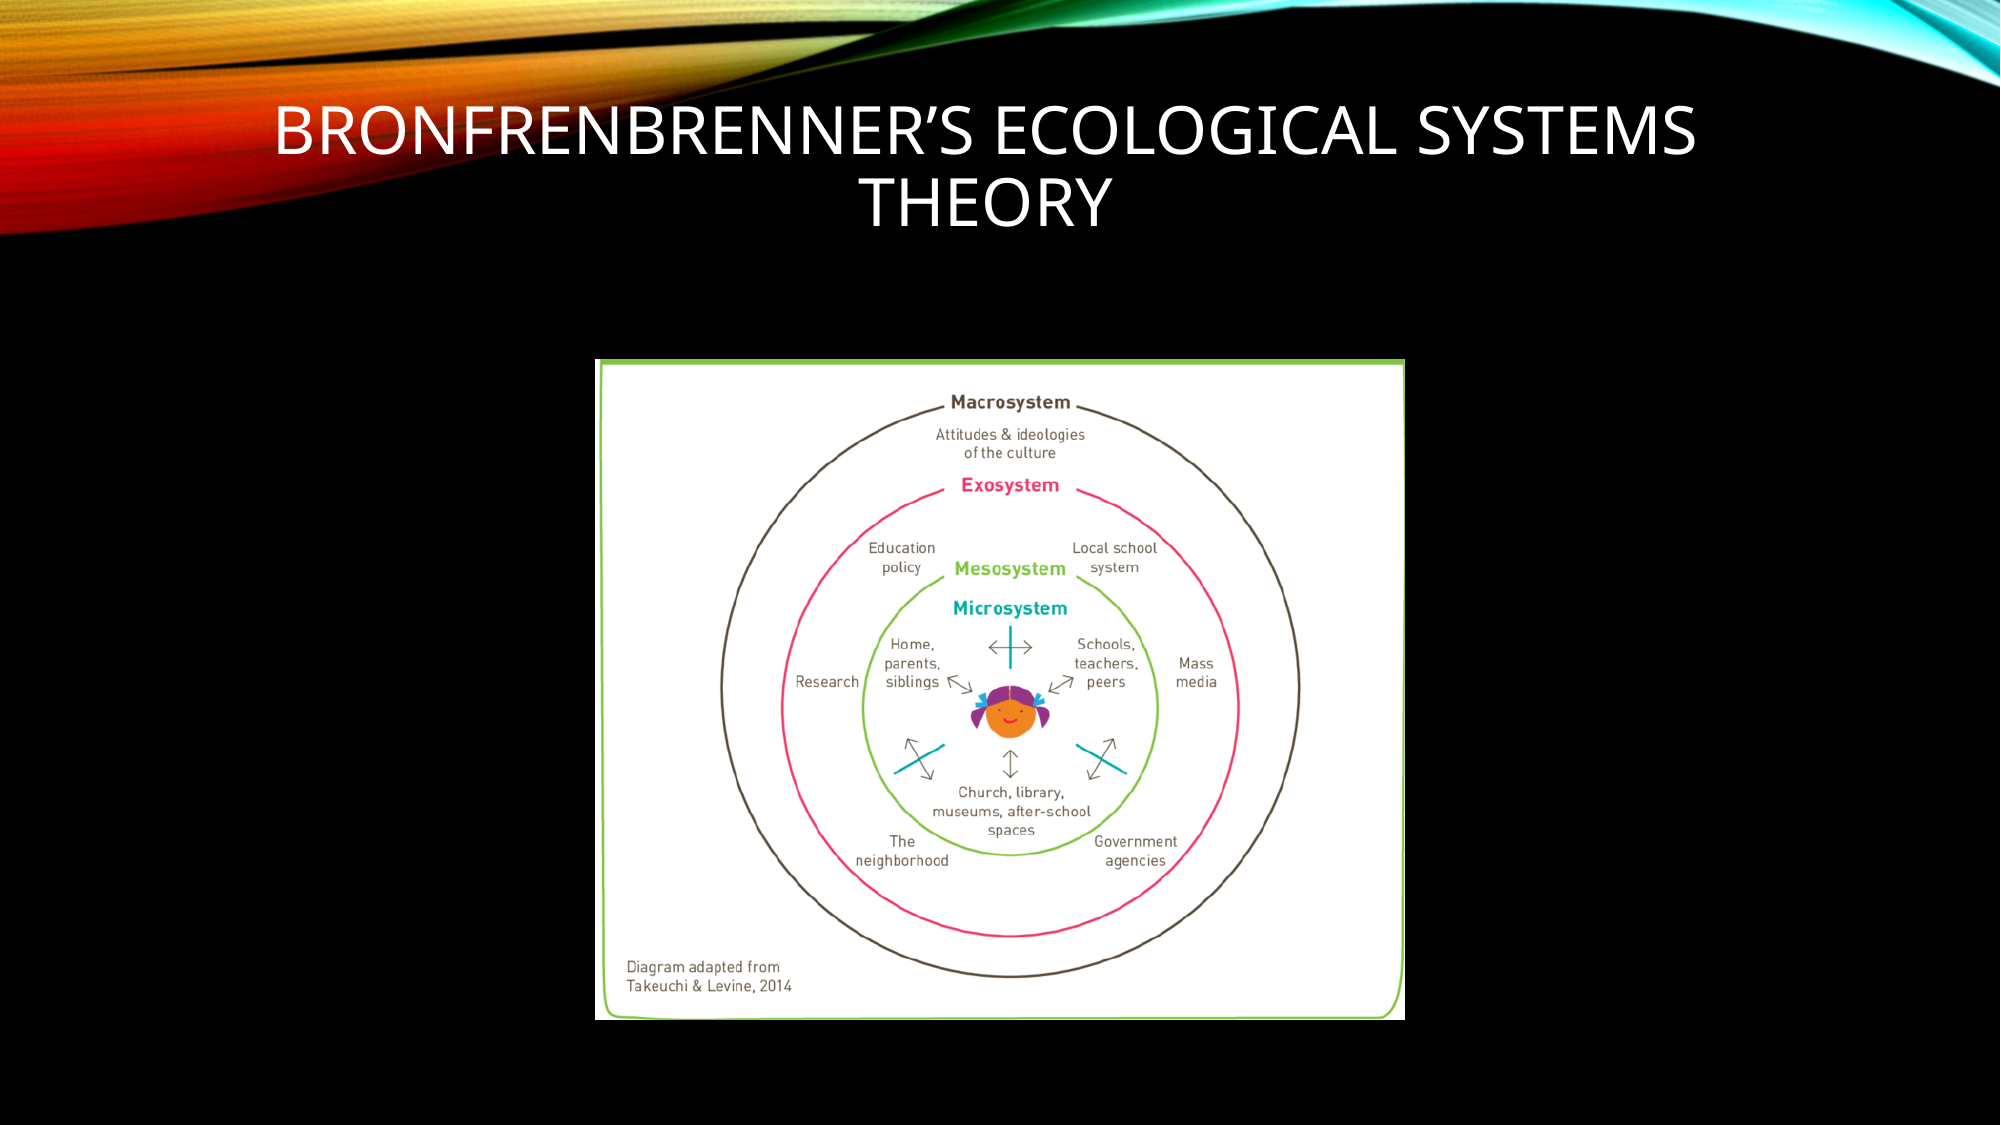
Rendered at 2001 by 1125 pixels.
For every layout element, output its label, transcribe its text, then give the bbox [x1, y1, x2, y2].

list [594, 359, 1406, 1021]
title Bronfrenbrenner’s Ecological Systems theory [173, 47, 1799, 291]
picture [0, 0, 2000, 237]
